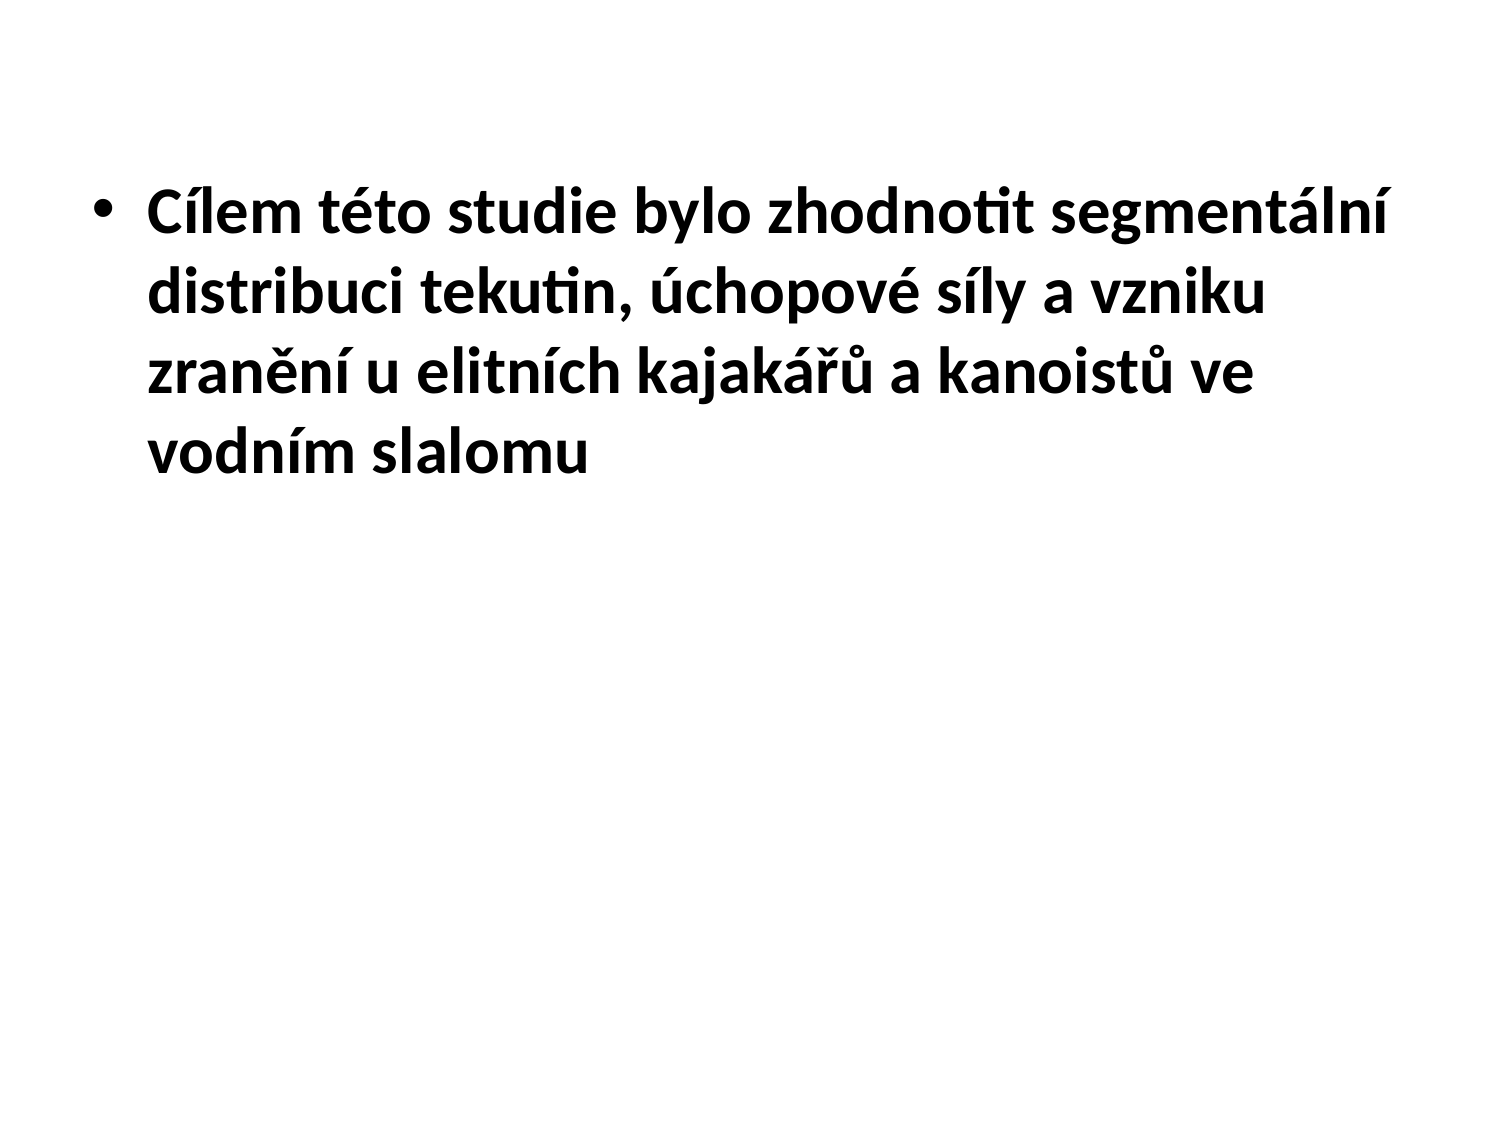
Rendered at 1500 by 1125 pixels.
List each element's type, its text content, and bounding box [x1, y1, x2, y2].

list Cílem této studie bylo zhodnotit segmentální distribuci tekutin, úchopové síly a vzniku zranění u elitních kajakářů a kanoistů ve vodním slalomu [76, 66, 1425, 1005]
